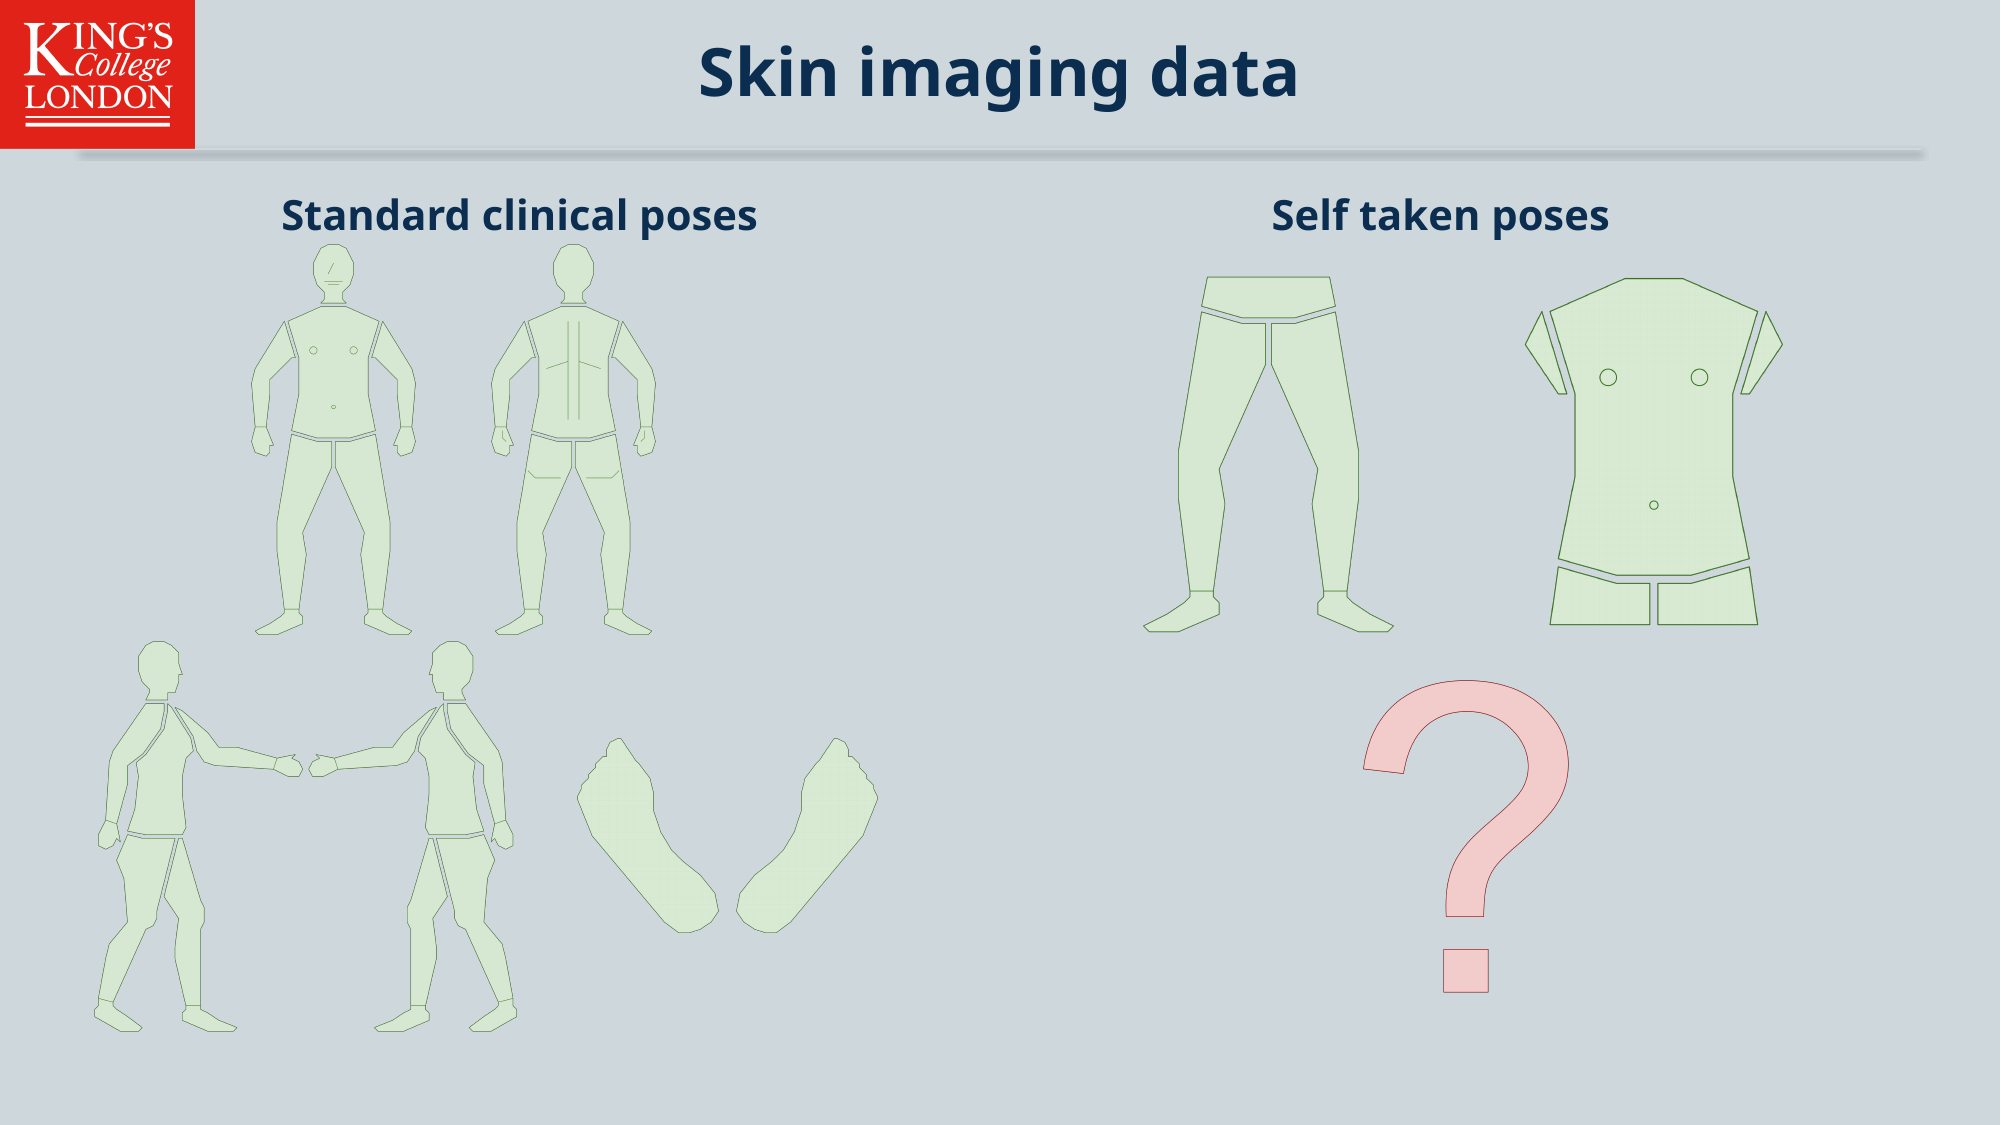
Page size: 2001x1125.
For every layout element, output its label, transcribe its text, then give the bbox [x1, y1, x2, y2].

picture [574, 734, 882, 938]
picture [1097, 270, 1901, 637]
picture [1359, 676, 1573, 996]
text_box Self taken poses [999, 178, 1882, 241]
picture [0, 0, 195, 150]
title Skin imaging data [199, 29, 1922, 148]
picture [91, 240, 682, 1035]
list Standard clinical poses [78, 178, 961, 241]
